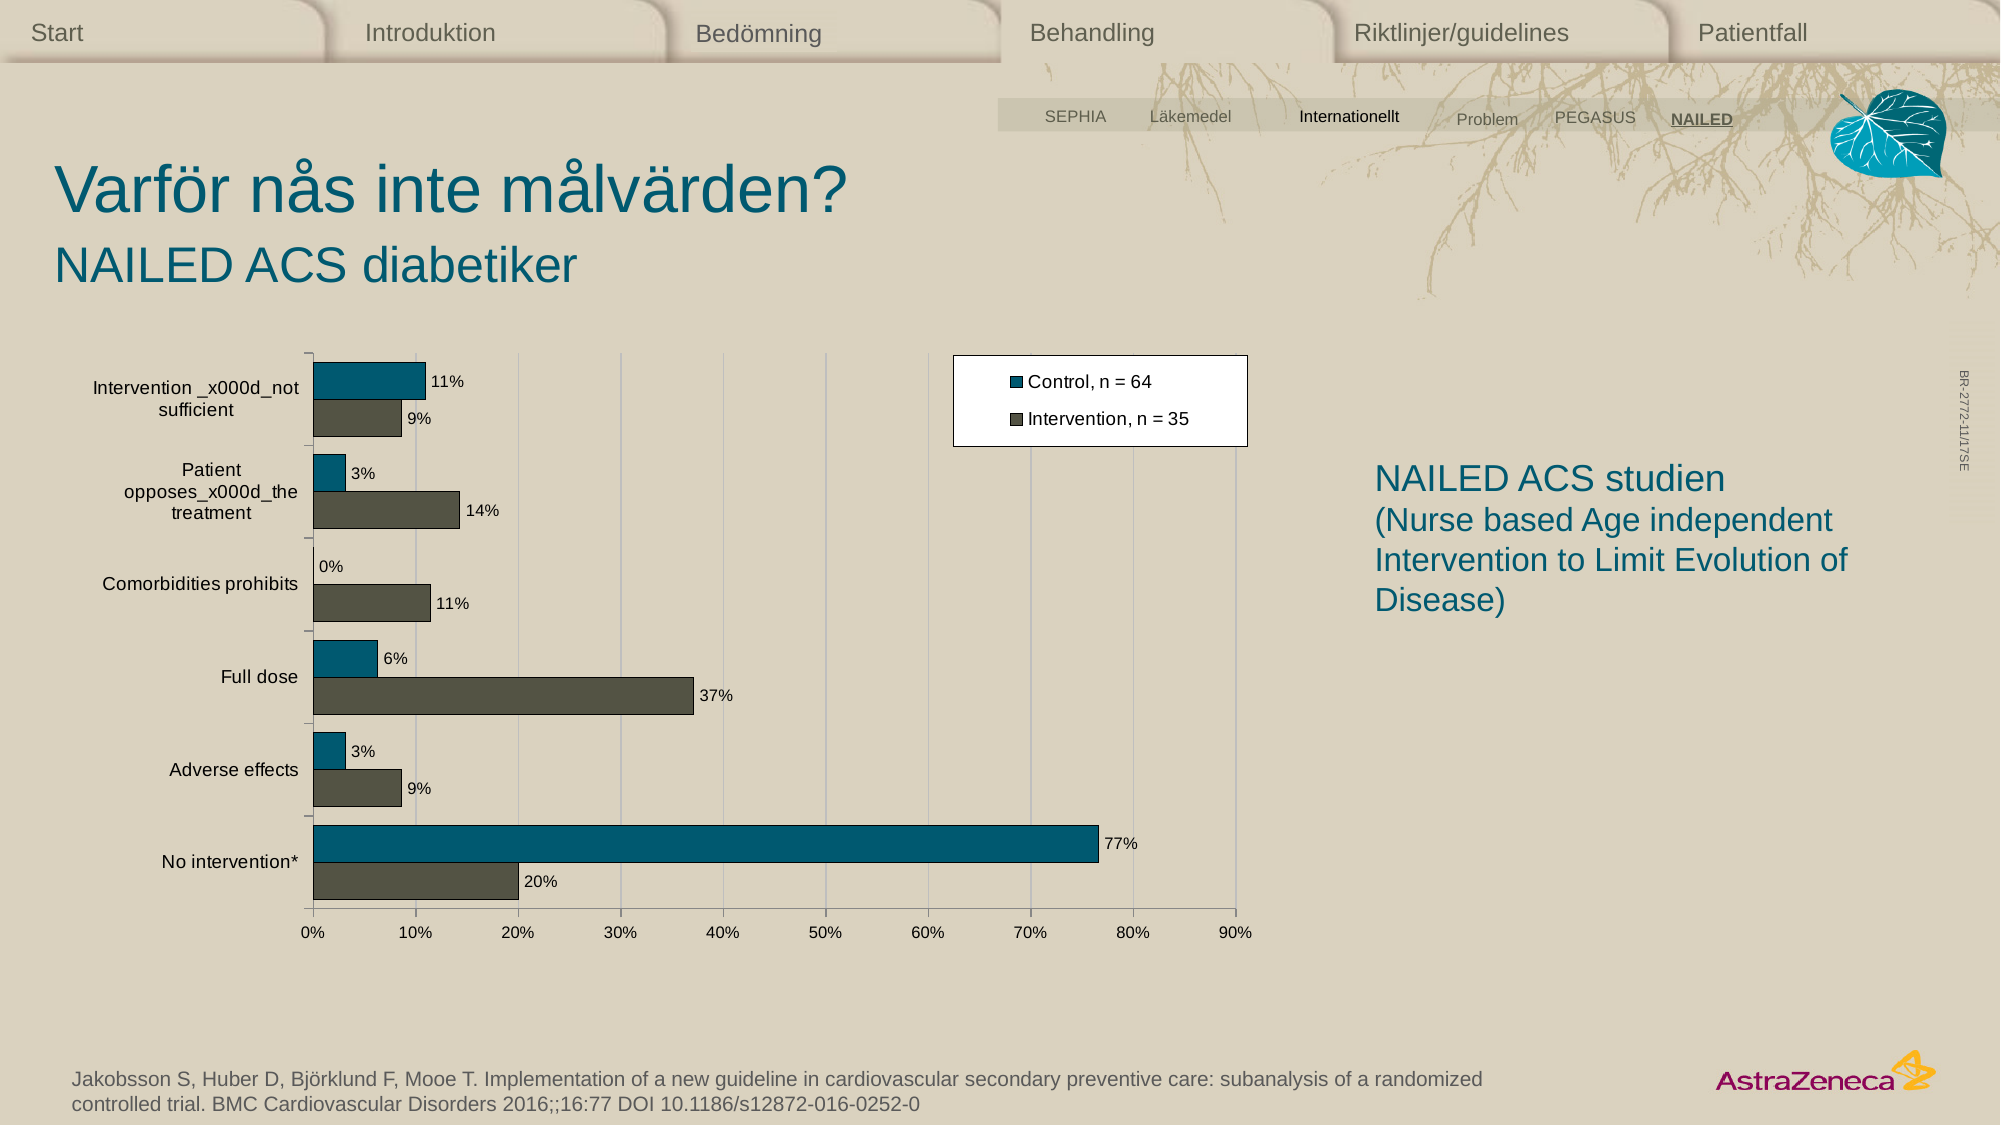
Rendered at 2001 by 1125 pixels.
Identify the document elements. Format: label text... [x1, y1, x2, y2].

text_box [1024, 3, 1279, 62]
text_box NAILED ACS studien (Nurse based Age independent Intervention to Limit Evolution of Disease) [1359, 446, 1914, 626]
text_box Jakobsson S, Huber D, Björklund F, Mooe T. Implementation of a new guideline in cardiovascular secondary preventive care: subanalysis of a randomized controlled trial. BMC Cardiovascular Disorders 2016;;16:77 DOI 10.1186/s12872-­016-­0252-­0 [56, 1057, 1538, 1123]
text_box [1948, 319, 1995, 527]
text_box NAILED [1671, 95, 1793, 141]
text_box Internationellt [1299, 93, 1421, 139]
text_box [1697, 8, 1948, 67]
text_box Läkemedel [1149, 93, 1272, 139]
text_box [680, 5, 854, 61]
text_box SEPHIA [1044, 93, 1114, 139]
chart [92, 330, 1291, 958]
title Varför nås inte målvärden? NAILED ACS diabetiker [54, 159, 1405, 347]
text_box Problem [1456, 96, 1578, 142]
text_box PEGASUS [1555, 94, 1677, 140]
picture [0, 0, 2001, 1125]
text_box [330, 8, 570, 67]
text_box [1322, 0, 1584, 59]
